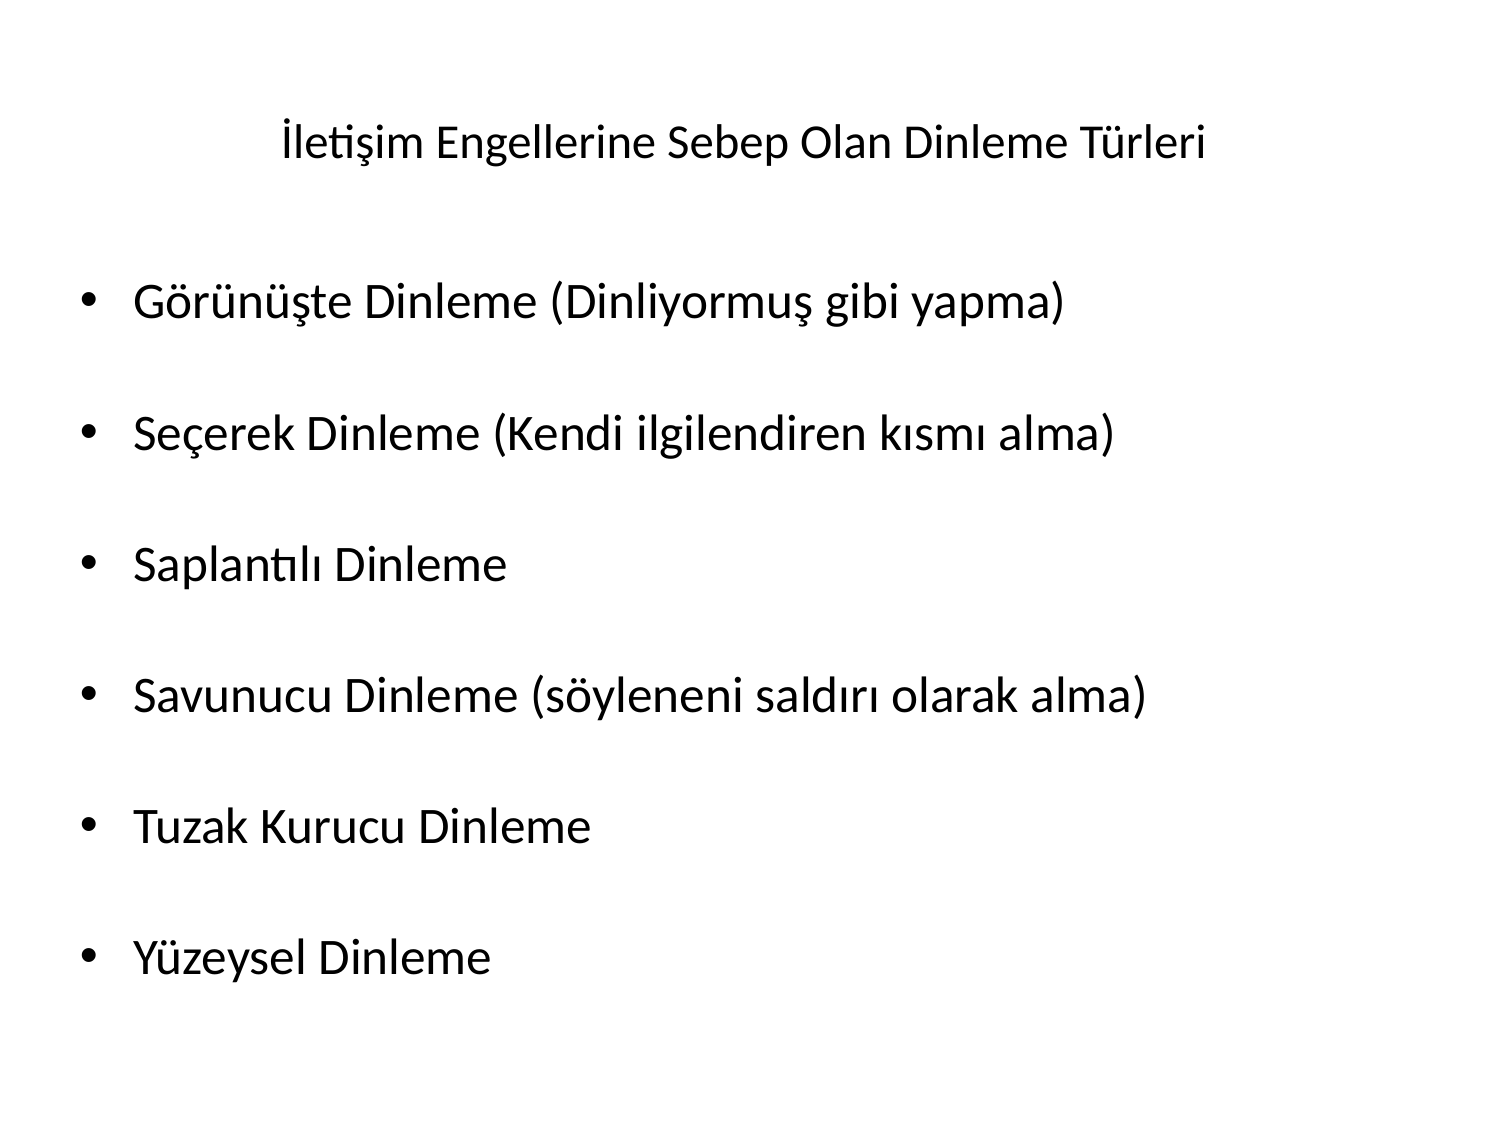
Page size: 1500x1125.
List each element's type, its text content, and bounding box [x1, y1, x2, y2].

list Görünüşte Dinleme (Dinliyormuş gibi yapma) Seçerek Dinleme (Kendi ilgilendiren kısmı alma) Saplantılı Dinleme Savunucu Dinleme (söyleneni saldırı olarak alma) Tuzak Kurucu Dinleme Yüzeysel Dinleme [64, 267, 1451, 1000]
title İletişim Engellerine Sebep Olan Dinleme Türleri [76, 42, 1412, 235]
